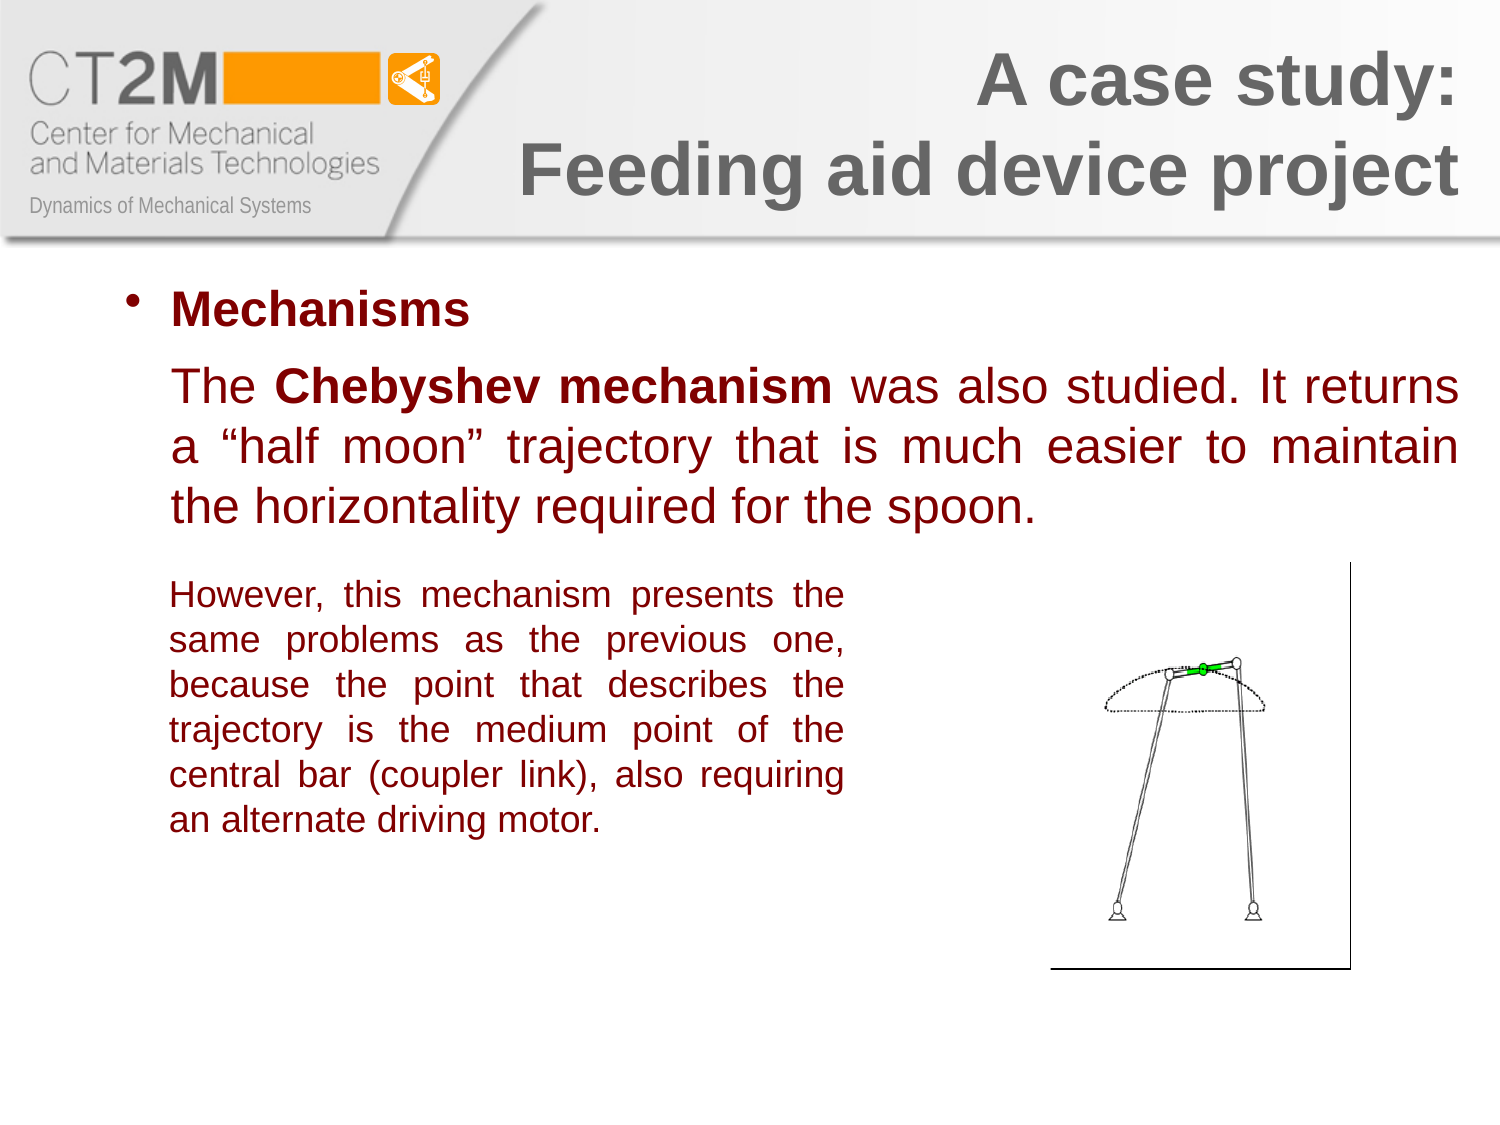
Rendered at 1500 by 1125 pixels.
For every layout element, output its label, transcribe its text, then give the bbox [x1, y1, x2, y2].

picture [0, 0, 1500, 248]
text_box However, this mechanism presents the same problems as the previous one, because the point that describes the trajectory is the medium point of the central bar (coupler link), also requiring an alternate driving motor. [109, 562, 860, 848]
text_box Mechanisms The Chebyshev mechanism was also studied. It returns a “half moon” trajectory that is much easier to maintain the horizontality required for the spoon. [109, 269, 1475, 541]
picture [1050, 562, 1377, 995]
title A case study: Feeding aid device project [492, 23, 1475, 211]
